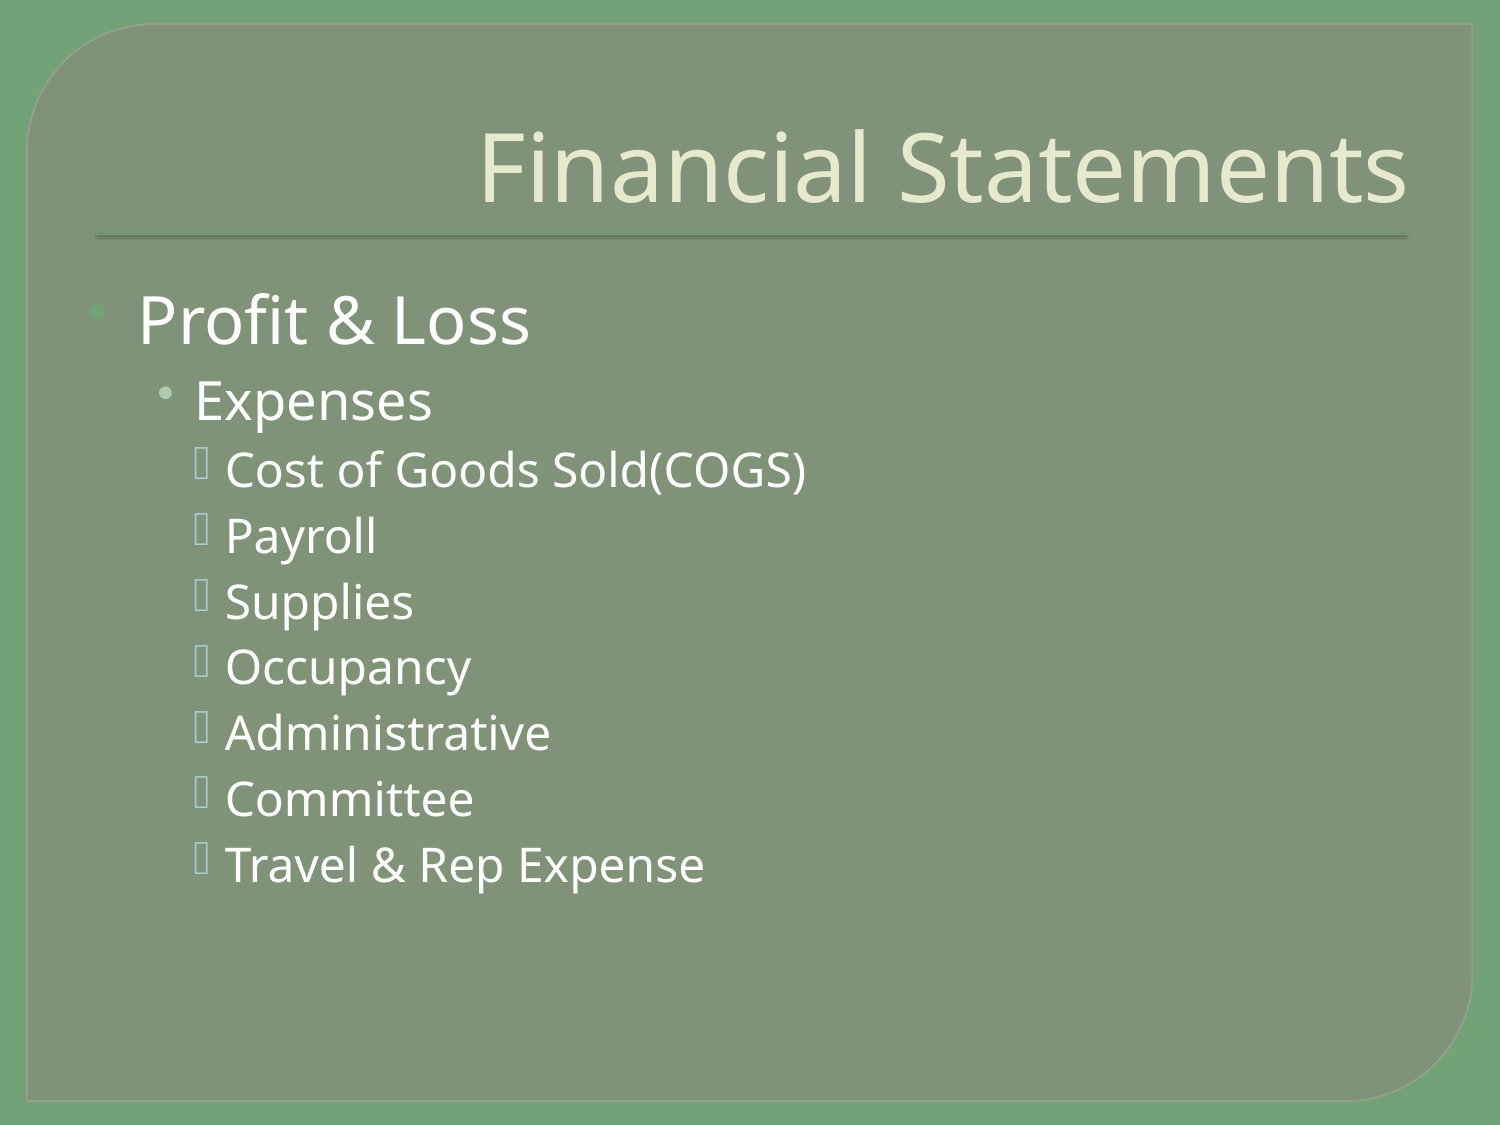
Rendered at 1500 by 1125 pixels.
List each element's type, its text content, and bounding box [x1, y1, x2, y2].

list Profit & Loss Expenses Cost of Goods Sold(COGS) Payroll Supplies Occupancy Administrative Committee Travel & Rep Expense [75, 270, 1425, 1013]
title Financial Statements [75, 41, 1425, 230]
